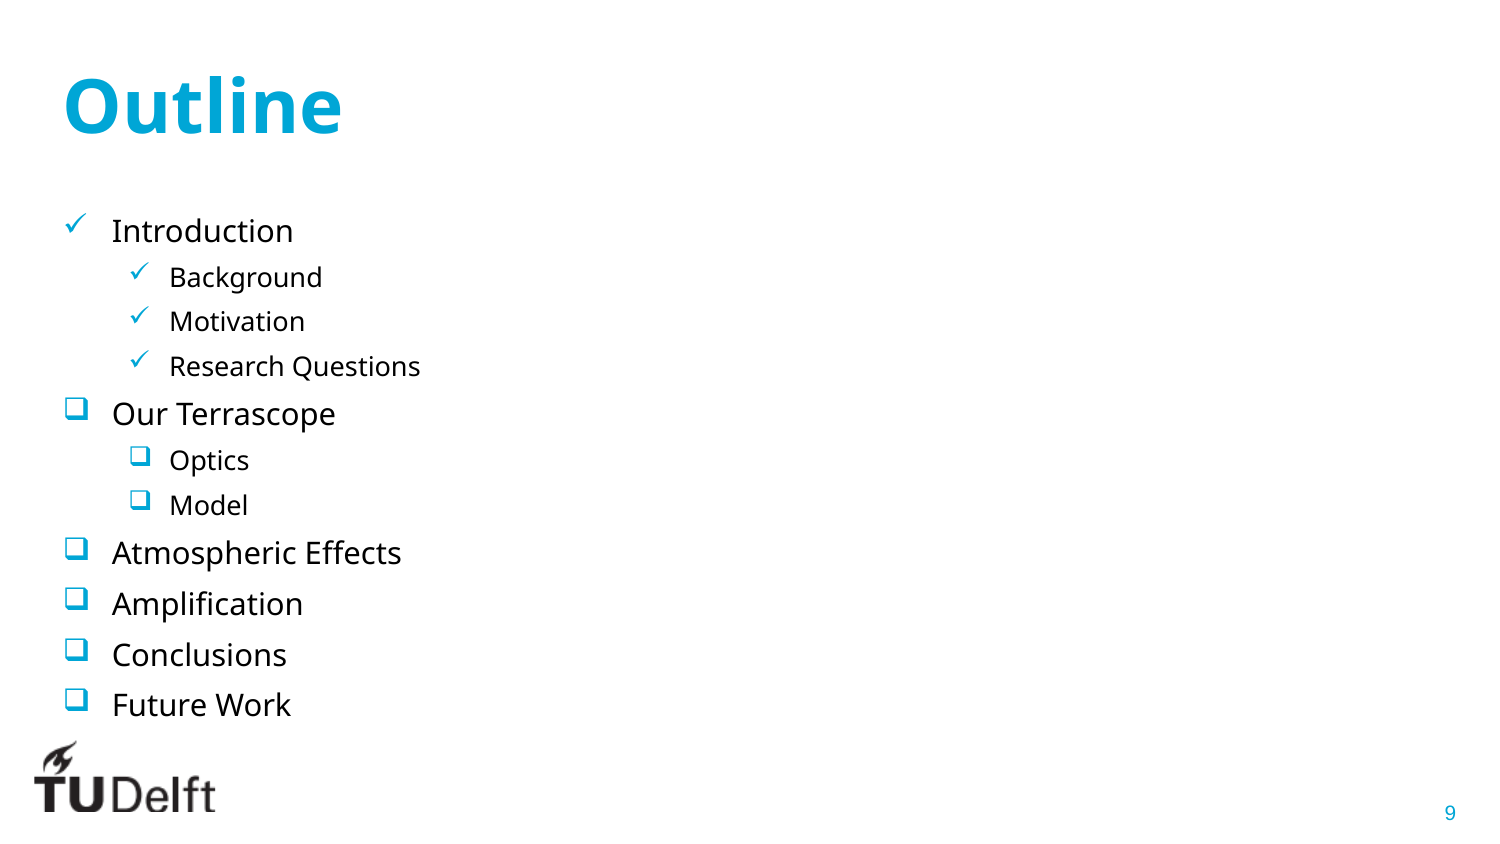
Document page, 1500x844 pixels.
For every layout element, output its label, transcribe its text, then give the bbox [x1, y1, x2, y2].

list Introduction Background Motivation Research Questions Our Terrascope Optics Model Atmospheric Effects Amplification Conclusions Future Work [47, 196, 1454, 738]
title Outline [47, 33, 1454, 175]
